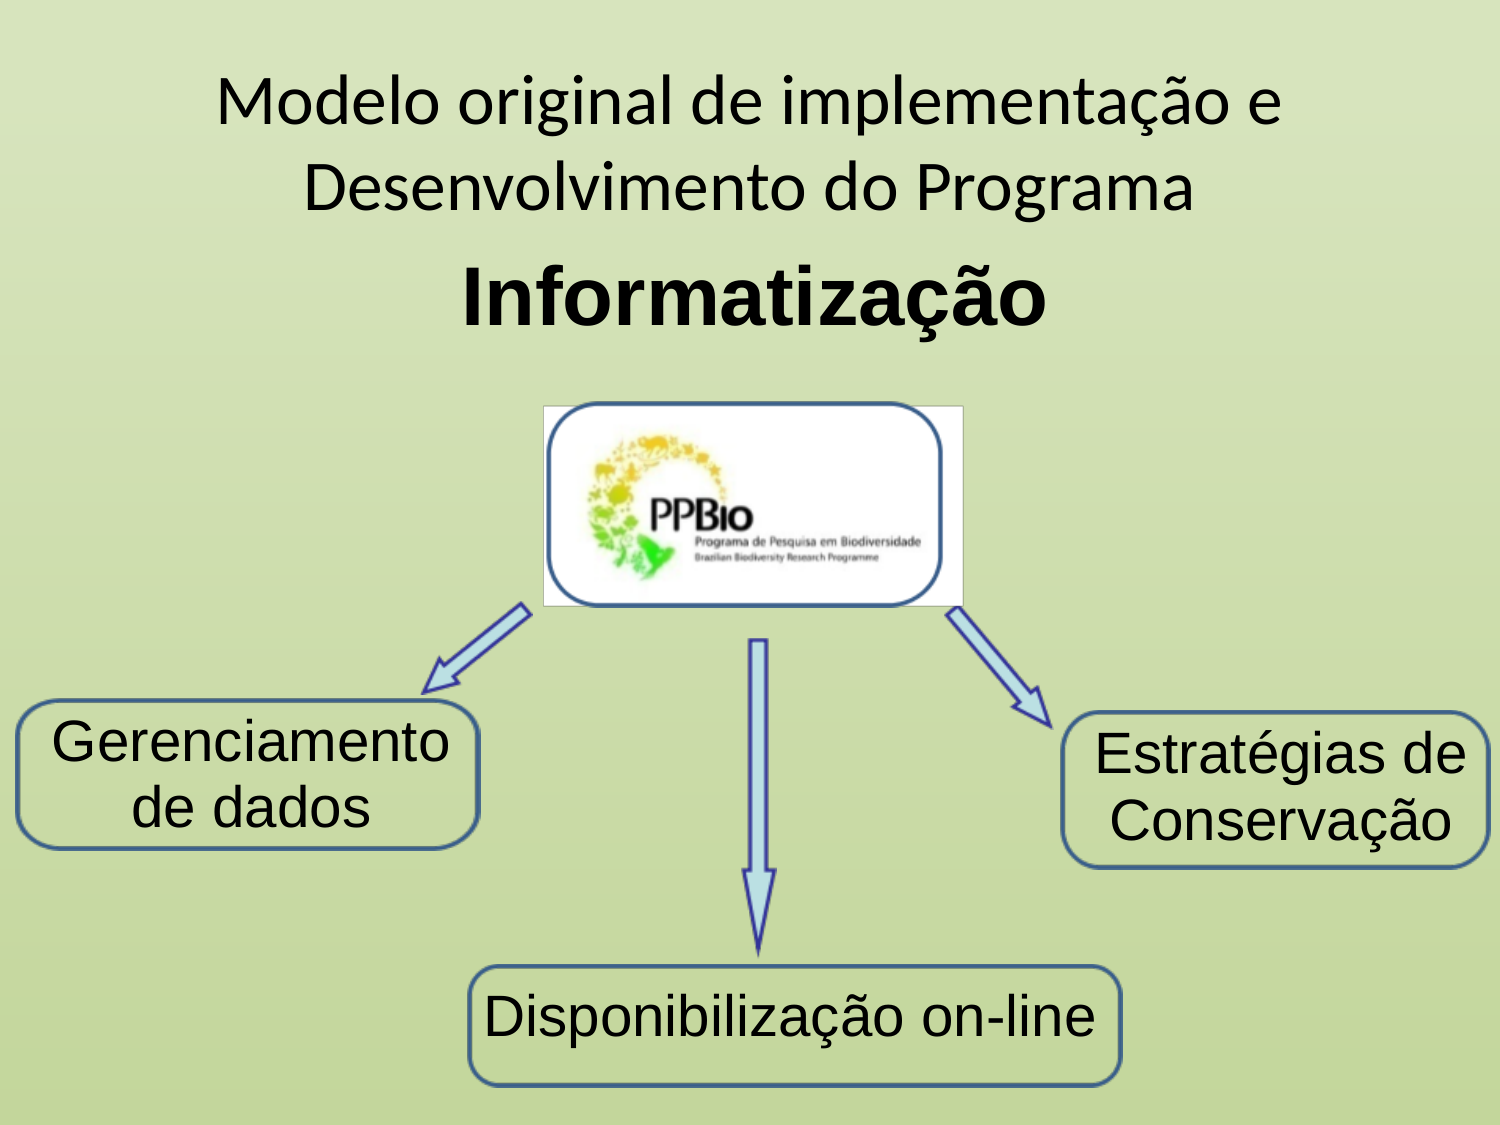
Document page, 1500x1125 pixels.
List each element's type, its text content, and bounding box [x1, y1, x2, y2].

picture [419, 600, 534, 695]
picture [541, 400, 1054, 730]
picture [15, 697, 481, 852]
picture [1059, 709, 1491, 871]
text_box Informatização [461, 249, 1051, 345]
title Modelo original de implementação e Desenvolvimento do Programa [75, 45, 1425, 233]
picture [740, 638, 777, 960]
picture [466, 963, 1124, 1089]
